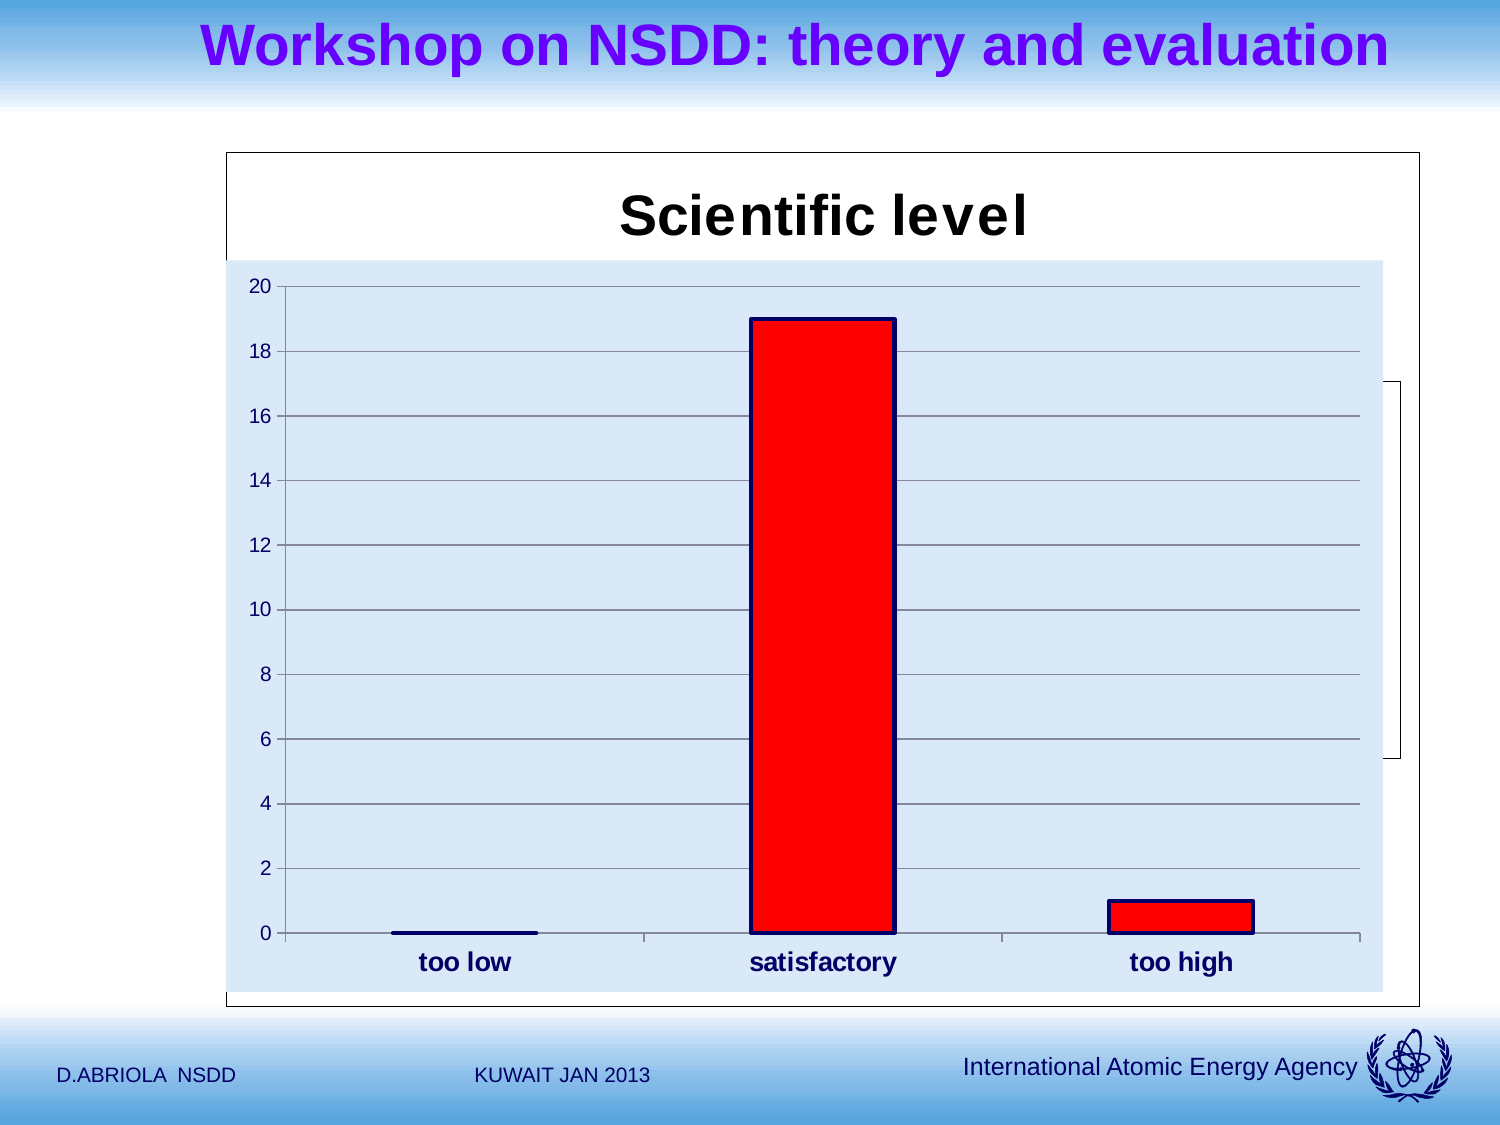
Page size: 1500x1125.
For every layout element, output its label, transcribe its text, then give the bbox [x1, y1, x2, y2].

text_box Workshop on NSDD: theory and evaluation [162, 0, 1430, 85]
chart [225, 260, 1384, 993]
footer D.ABRIOLA NSDD [41, 1036, 429, 1112]
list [209, 136, 1439, 1022]
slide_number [454, 1036, 671, 1112]
